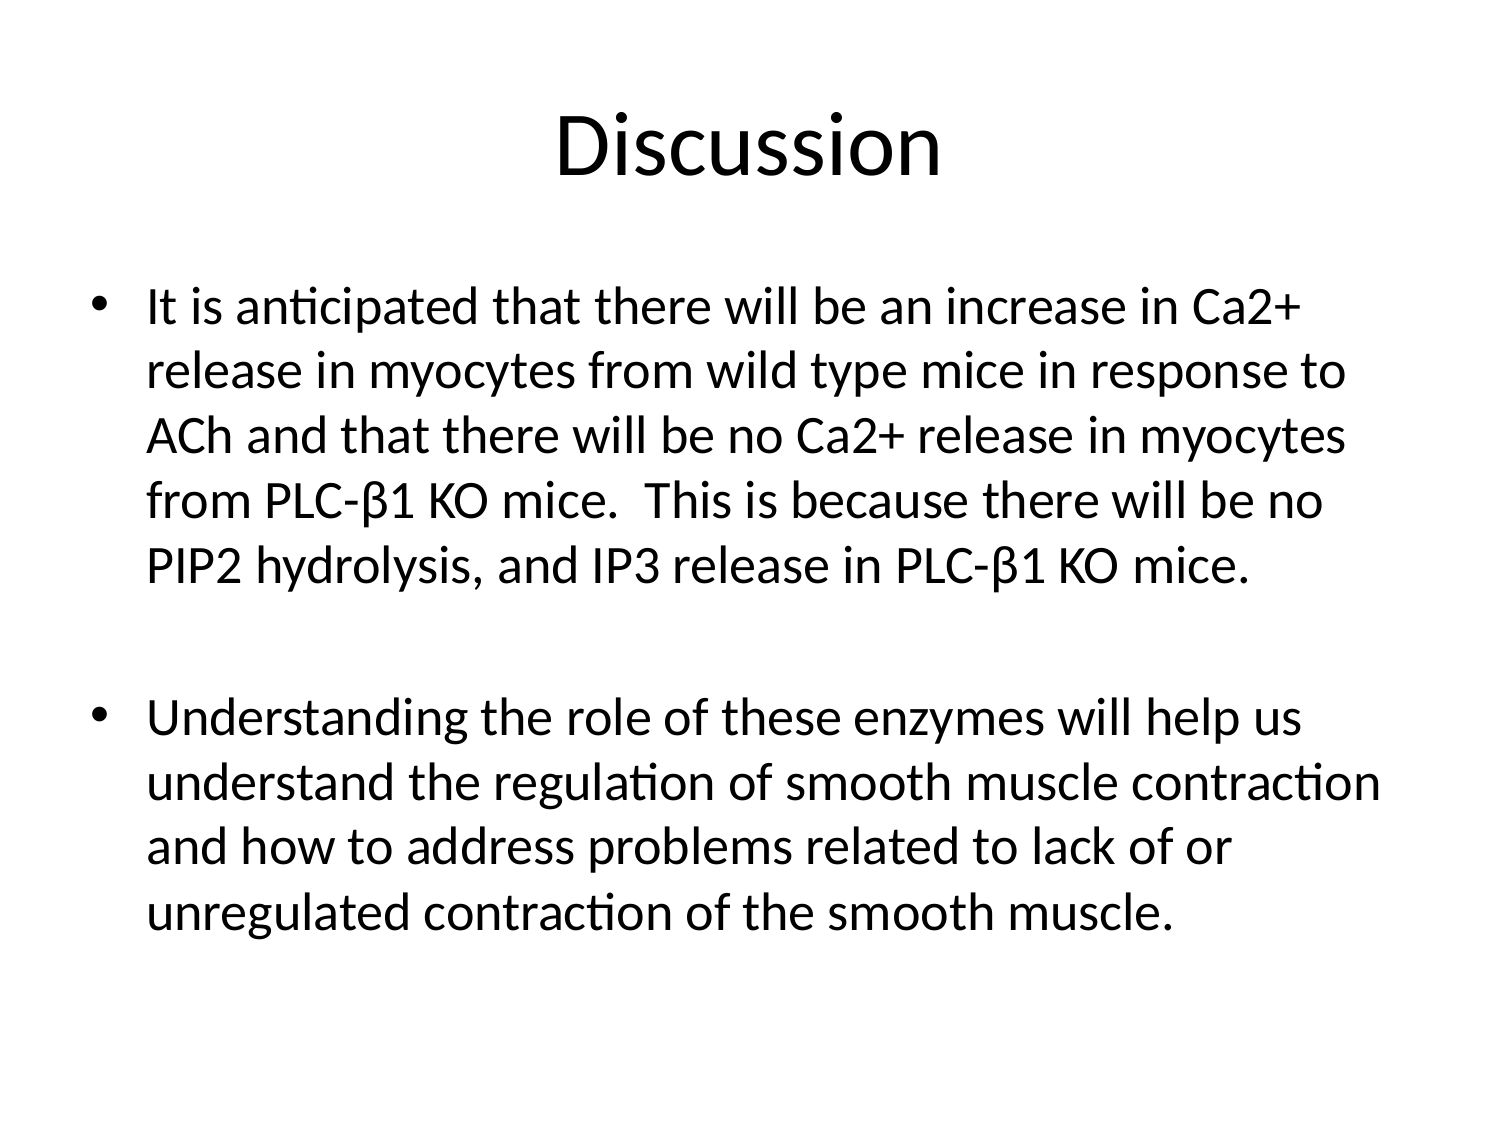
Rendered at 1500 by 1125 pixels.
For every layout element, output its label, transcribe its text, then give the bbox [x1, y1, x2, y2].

list It is anticipated that there will be an increase in Ca2+ release in myocytes from wild type mice in response to ACh and that there will be no Ca2+ release in myocytes from PLC-β1 KO mice. This is because there will be no PIP2 hydrolysis, and IP3 release in PLC-β1 KO mice. Understanding the role of these enzymes will help us understand the regulation of smooth muscle contraction and how to address problems related to lack of or unregulated contraction of the smooth muscle. [75, 262, 1425, 1005]
title Discussion [75, 45, 1425, 233]
